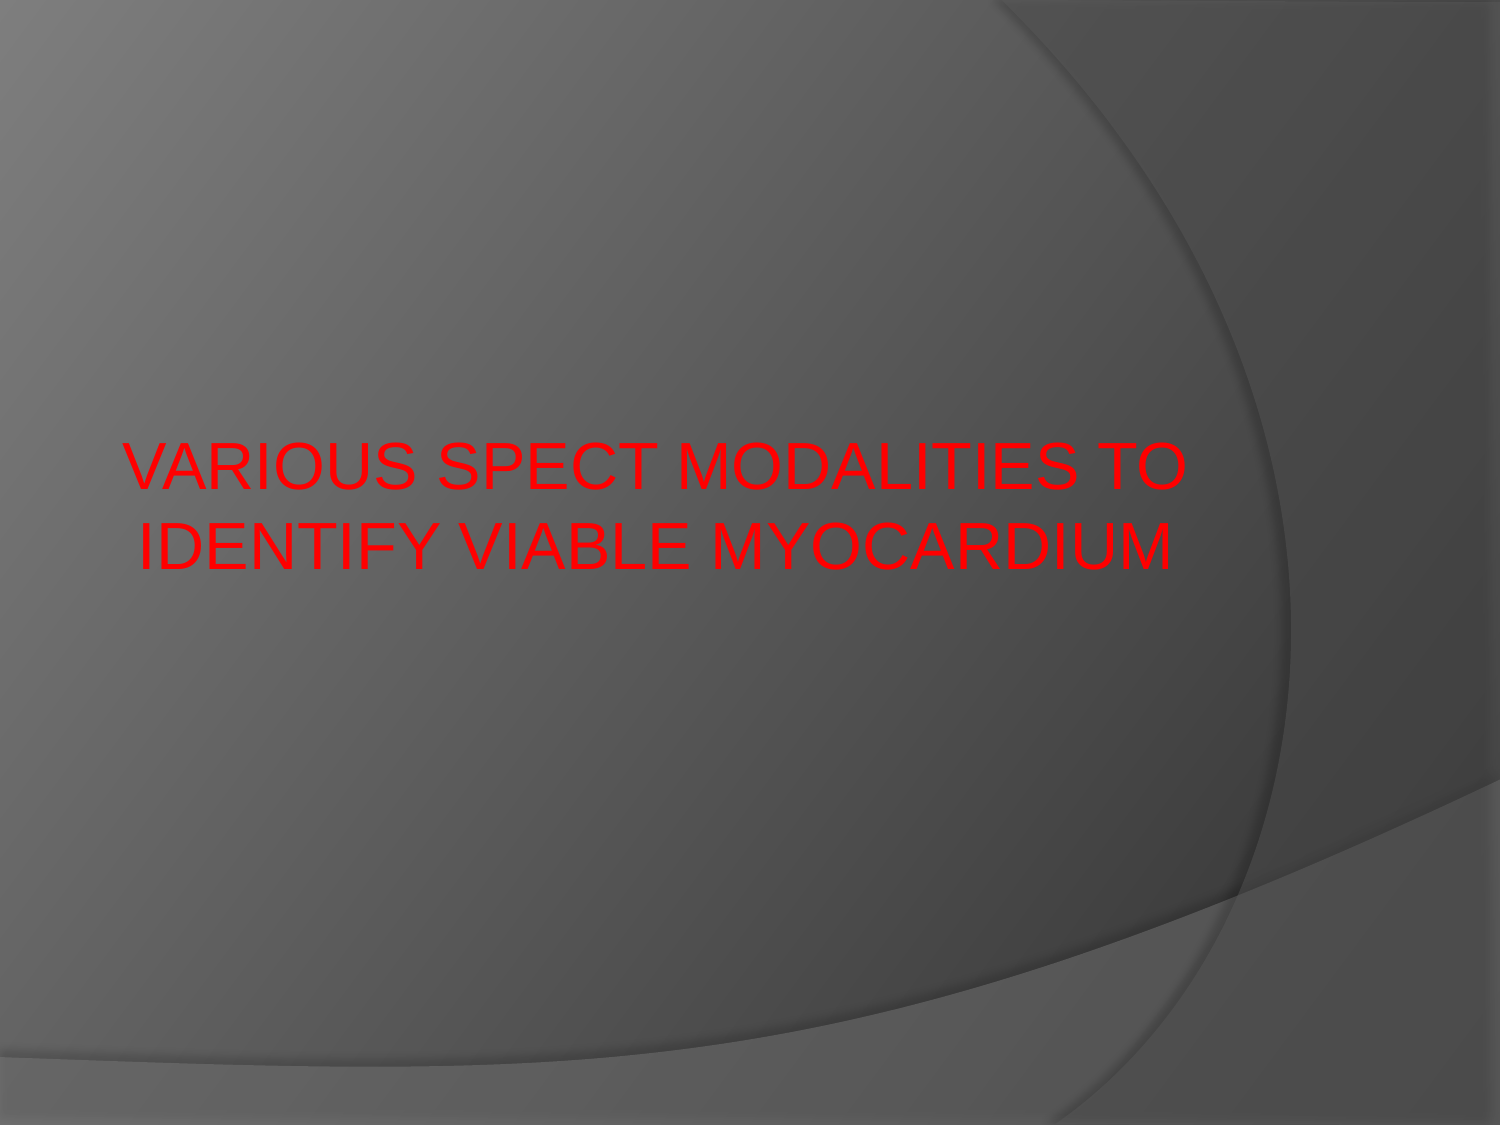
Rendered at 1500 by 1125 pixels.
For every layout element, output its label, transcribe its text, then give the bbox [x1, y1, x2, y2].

list VARIOUS SPECT MODALITIES TO IDENTIFY VIABLE MYOCARDIUM [112, 407, 1200, 583]
